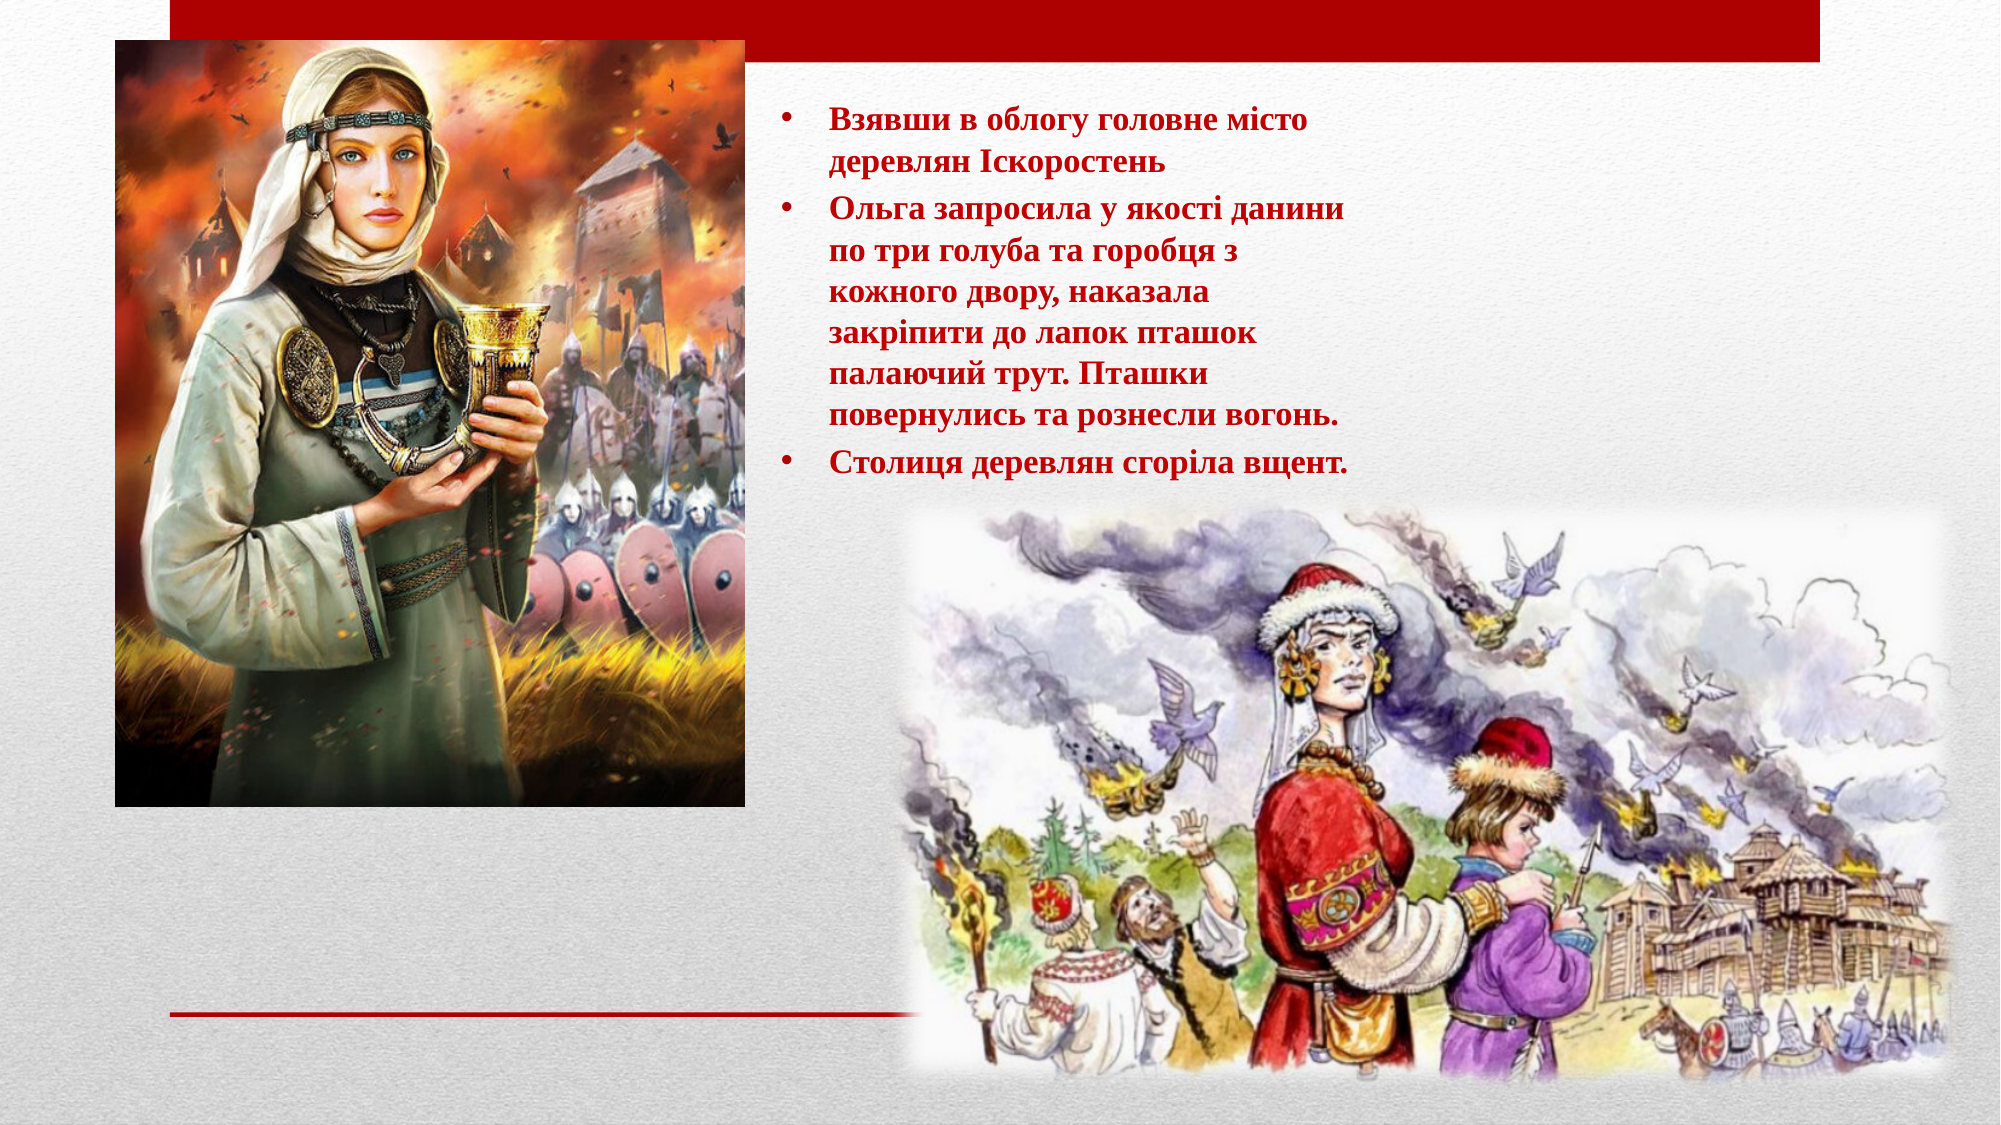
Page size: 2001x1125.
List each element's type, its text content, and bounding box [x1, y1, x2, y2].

picture [885, 488, 1966, 1094]
list Взявши в облогу головне місто деревлян Іскоростень Ольга запросила у якості данини по три голуба та горобця з кожного двору, наказала закріпити до лапок пташок палаючий трут. Пташки повернулись та рознесли вогонь. Столиця деревлян сгоріла вщент. [765, 84, 1370, 534]
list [114, 39, 746, 808]
